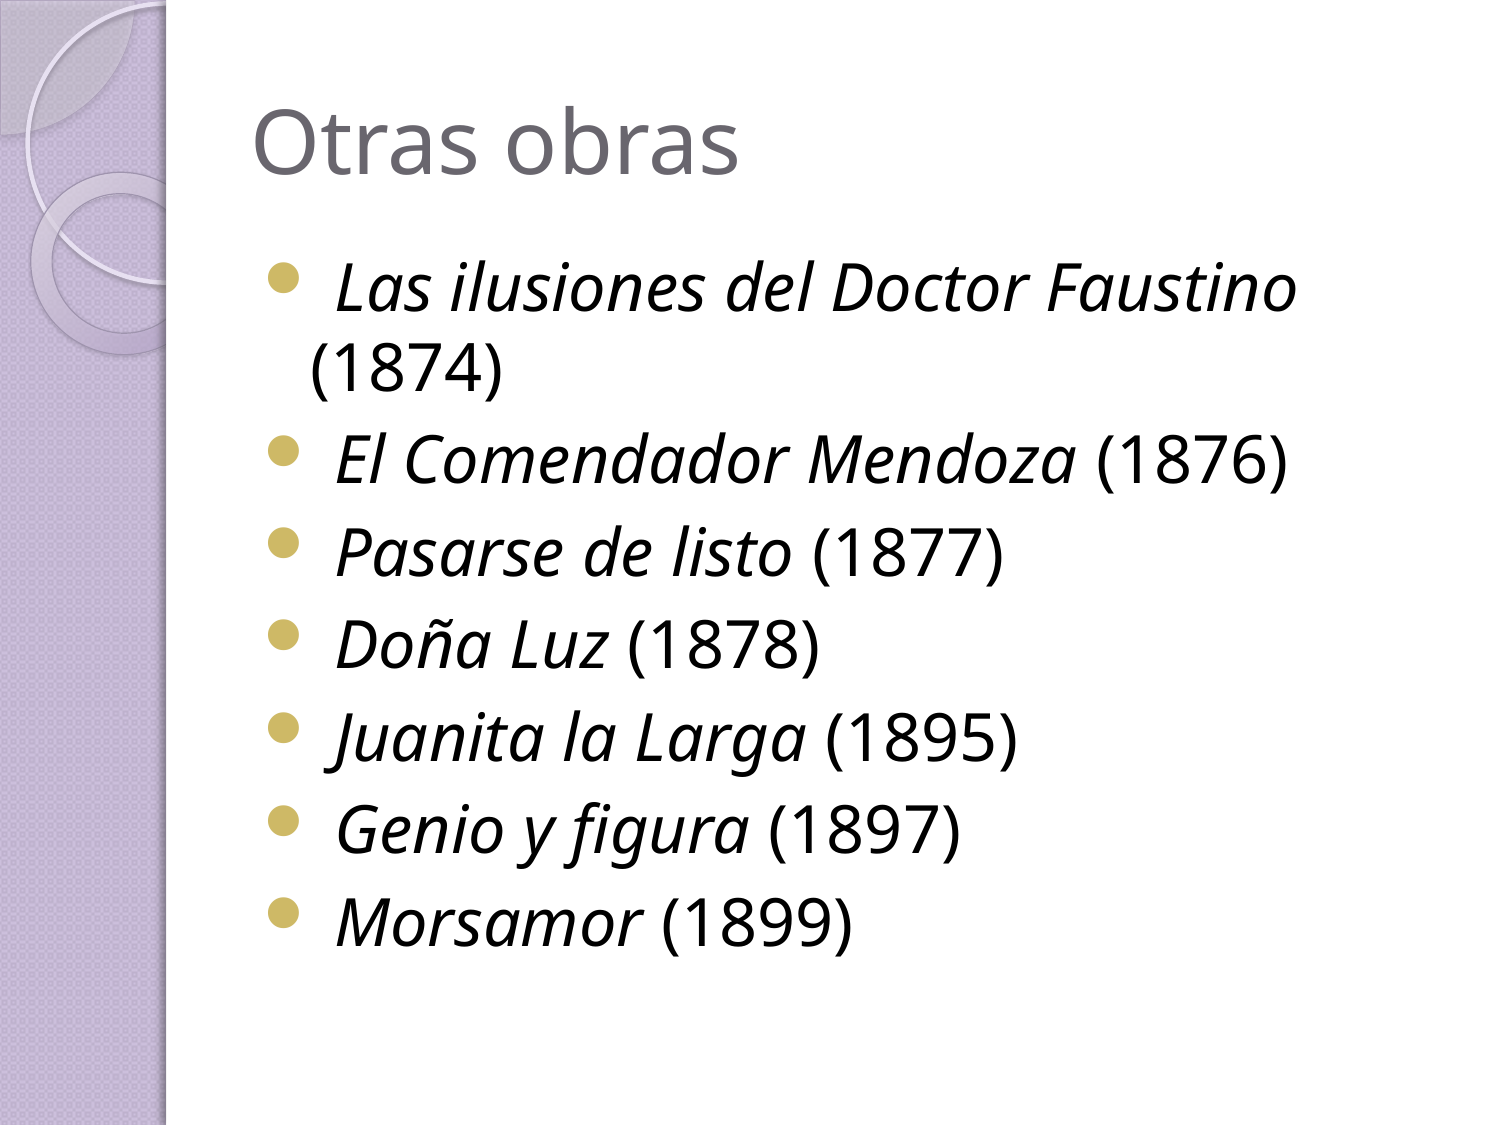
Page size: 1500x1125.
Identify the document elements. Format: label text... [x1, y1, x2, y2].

title Otras obras [235, 45, 1466, 233]
list Las ilusiones del Doctor Faustino (1874) El Comendador Mendoza (1876) Pasarse de listo (1877) Doña Luz (1878) Juanita la Larga (1895) Genio y figura (1897) Morsamor (1899) [235, 237, 1466, 1025]
